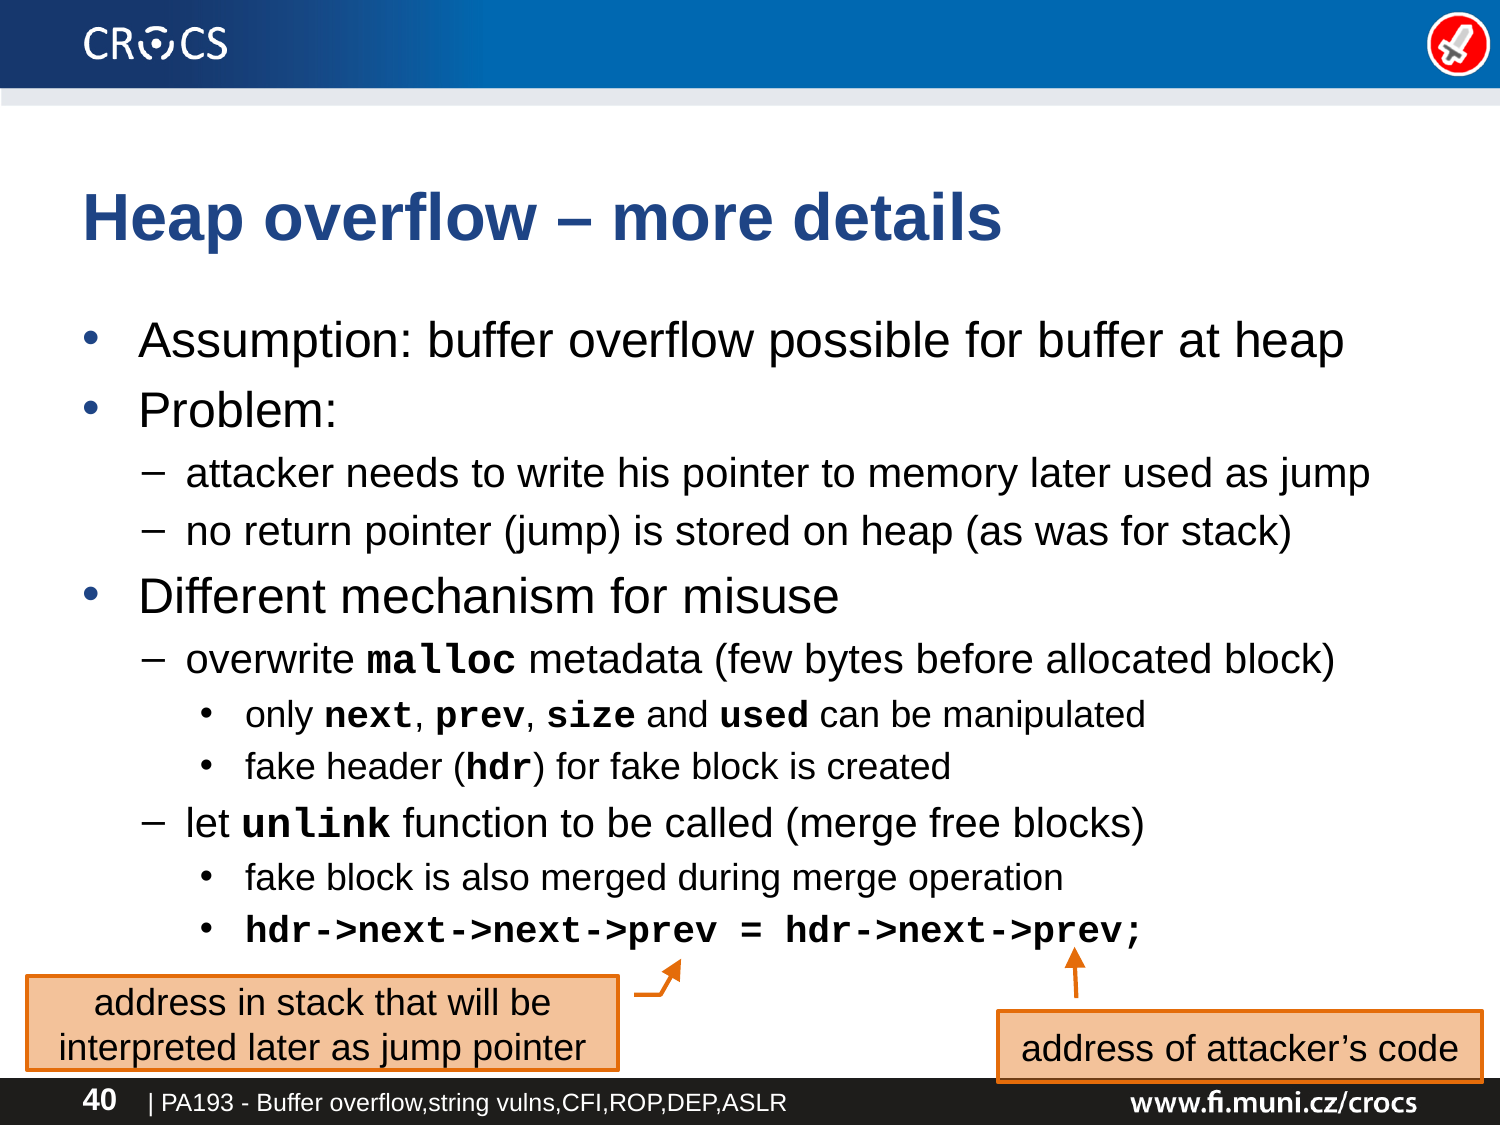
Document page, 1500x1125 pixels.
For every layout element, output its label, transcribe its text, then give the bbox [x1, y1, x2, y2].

title Heap overflow – more details [82, 148, 1433, 280]
list Assumption: buffer overflow possible for buffer at heap Problem: attacker needs to write his pointer to memory later used as jump no return pointer (jump) is stored on heap (as was for stack) Different mechanism for misuse overwrite malloc metadata (few bytes before allocated block) only next, prev, size and used can be manipulated fake header (hdr) for fake block is created let unlink function to be called (merge free blocks) fake block is also merged during merge operation hdr->next->next->prev = hdr->next->prev; [82, 306, 1433, 988]
text_box address in stack that will be interpreted later as jump pointer [25, 974, 620, 1072]
slide_number 40 [82, 1078, 147, 1125]
text_box address of attacker’s code [1064, 946, 1086, 999]
footer | PA193 - Buffer overflow,string vulns,CFI,ROP,DEP,ASLR [147, 1078, 987, 1125]
text_box address of attacker’s code [996, 1009, 1484, 1084]
picture [0, 0, 1500, 1125]
text_box address in stack that will be interpreted later as jump pointer [634, 958, 682, 997]
